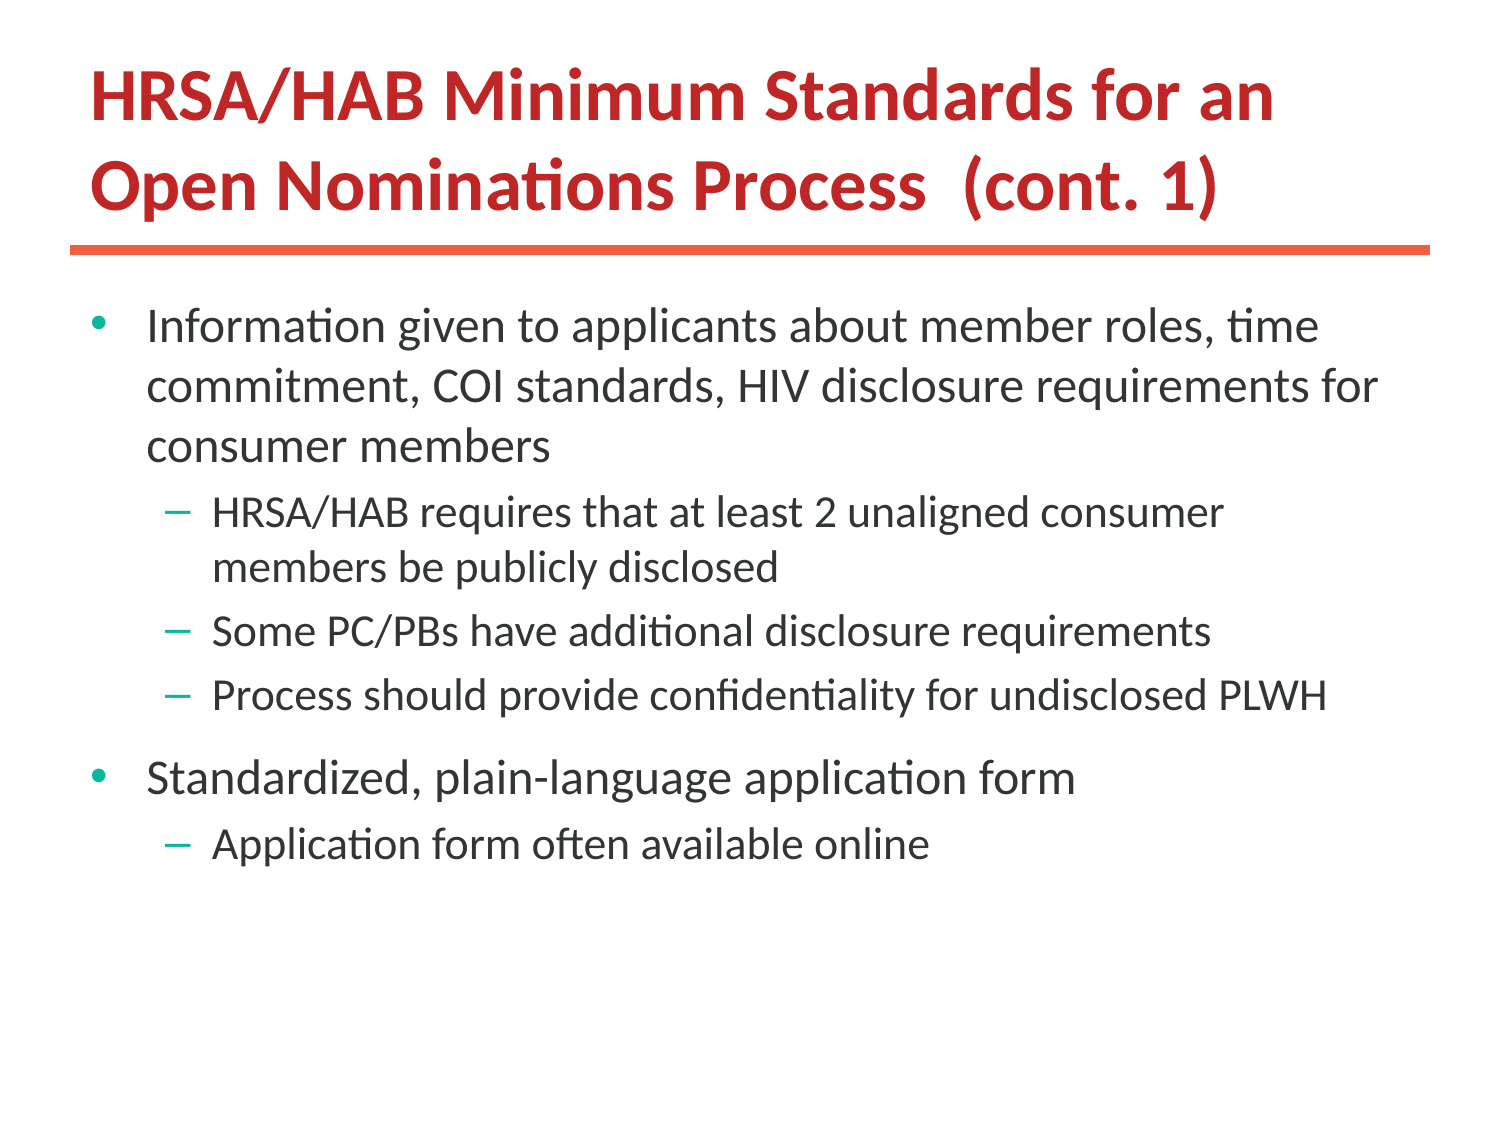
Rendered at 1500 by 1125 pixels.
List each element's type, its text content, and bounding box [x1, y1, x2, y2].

list Information given to applicants about member roles, time commitment, COI standards, HIV disclosure requirements for consumer members HRSA/HAB requires that at least 2 unaligned consumer members be publicly disclosed Some PC/PBs have additional disclosure requirements Process should provide confidentiality for undisclosed PLWH Standardized, plain-language application form Application form often available online [75, 284, 1425, 1005]
title HRSA/HAB Minimum Standards for an Open Nominations Process (cont. 1) [75, 45, 1425, 233]
